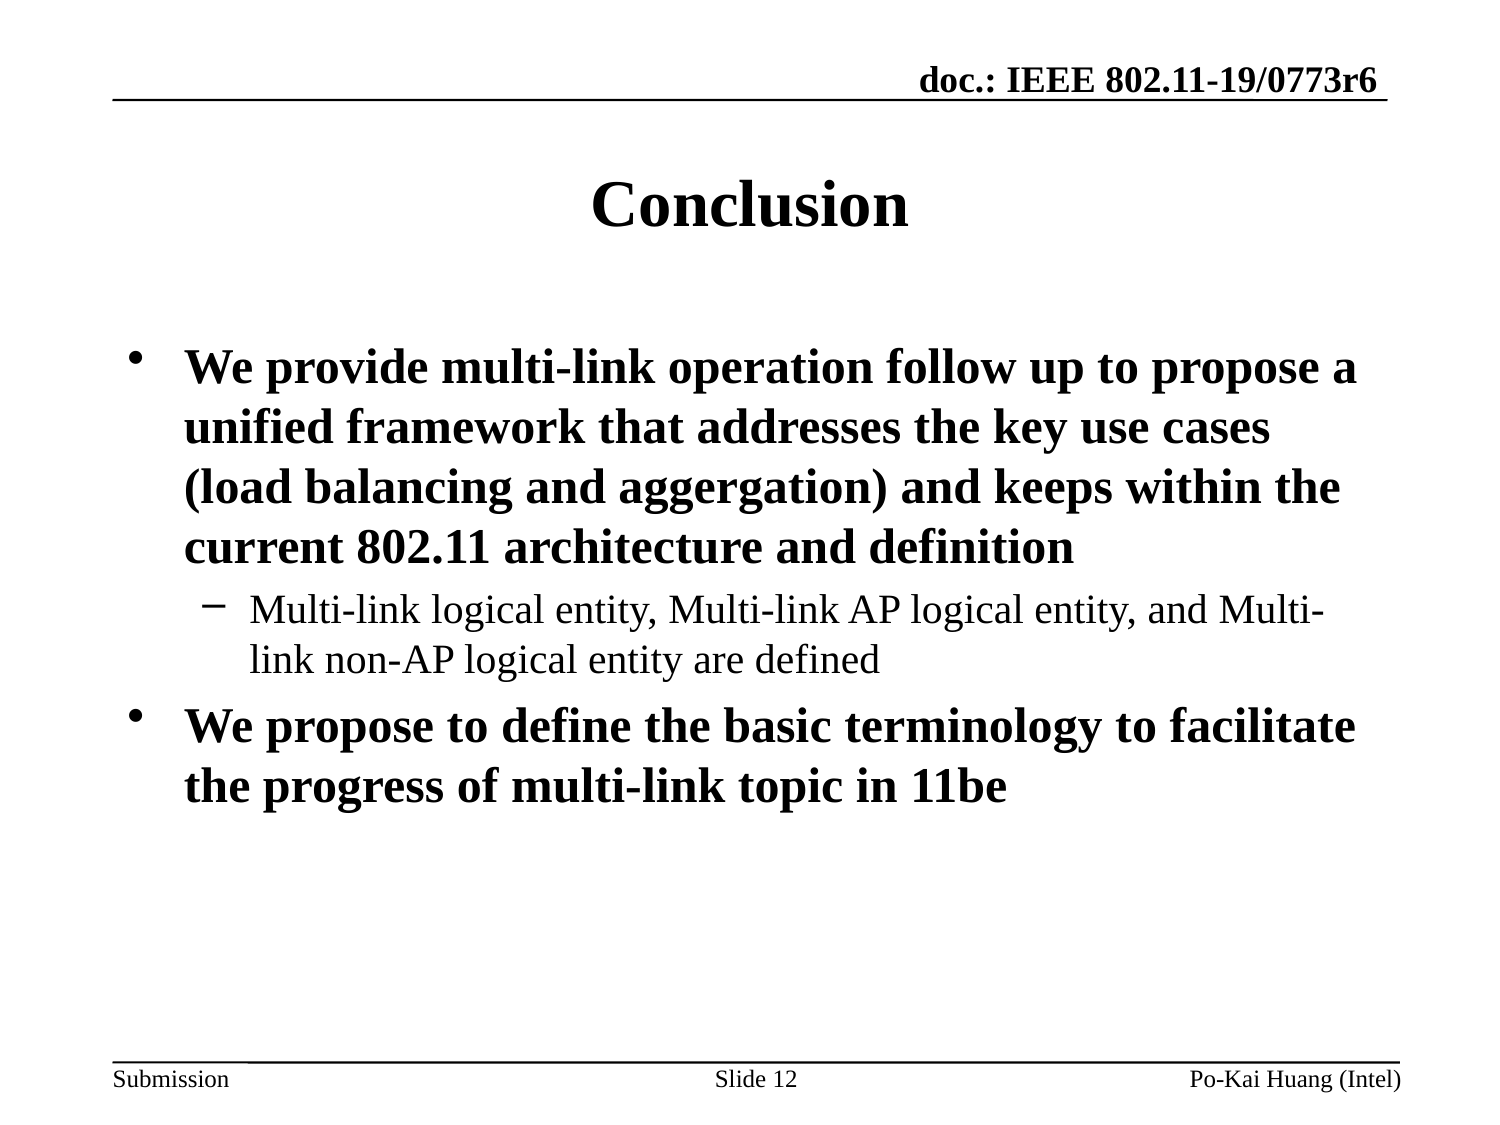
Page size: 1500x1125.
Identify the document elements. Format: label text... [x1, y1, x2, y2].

list We provide multi-link operation follow up to propose a unified framework that addresses the key use cases (load balancing and aggergation) and keeps within the current 802.11 architecture and definition Multi-link logical entity, Multi-link AP logical entity, and Multi-link non-AP logical entity are defined We propose to define the basic terminology to facilitate the progress of multi-link topic in 11be [112, 326, 1388, 1002]
title Conclusion [112, 112, 1388, 288]
footer Po-Kai Huang (Intel) [1186, 1061, 1402, 1093]
slide_number Slide 12 [712, 1061, 800, 1093]
